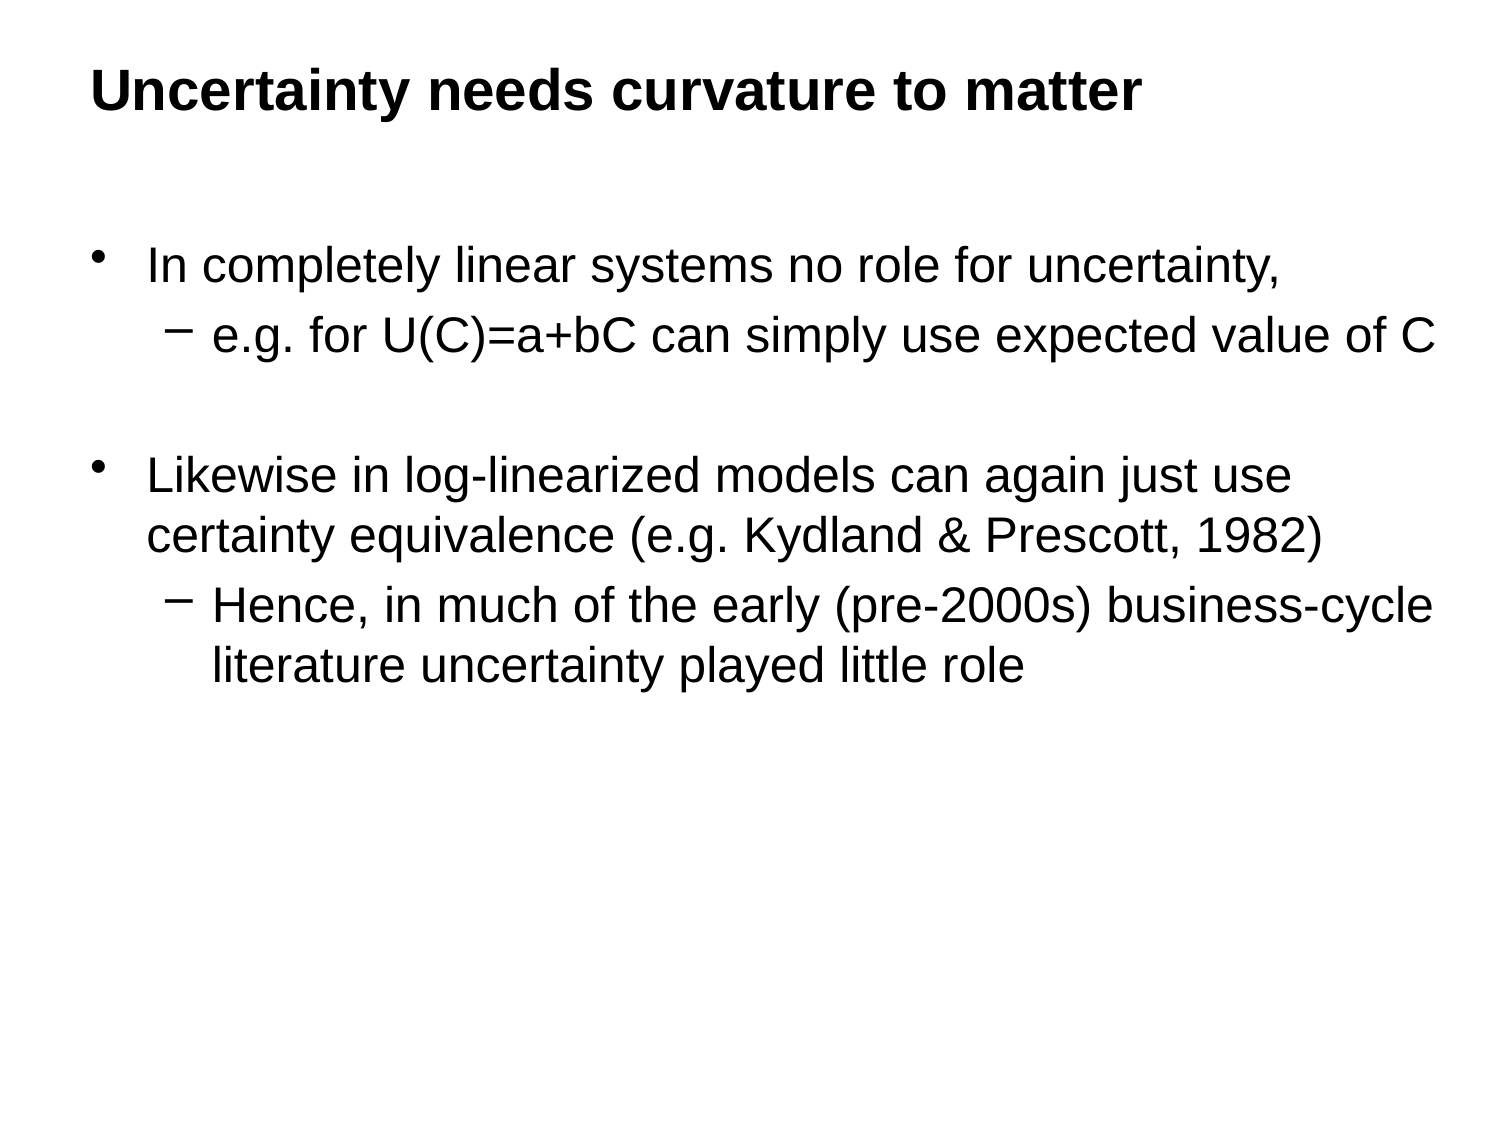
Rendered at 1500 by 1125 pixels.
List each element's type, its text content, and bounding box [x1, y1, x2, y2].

title Uncertainty needs curvature to matter [75, 45, 1425, 163]
list In completely linear systems no role for uncertainty, e.g. for U(C)=a+bC can simply use expected value of C Likewise in log-linearized models can again just use certainty equivalence (e.g. Kydland & Prescott, 1982) Hence, in much of the early (pre-2000s) business-cycle literature uncertainty played little role [75, 224, 1480, 1013]
